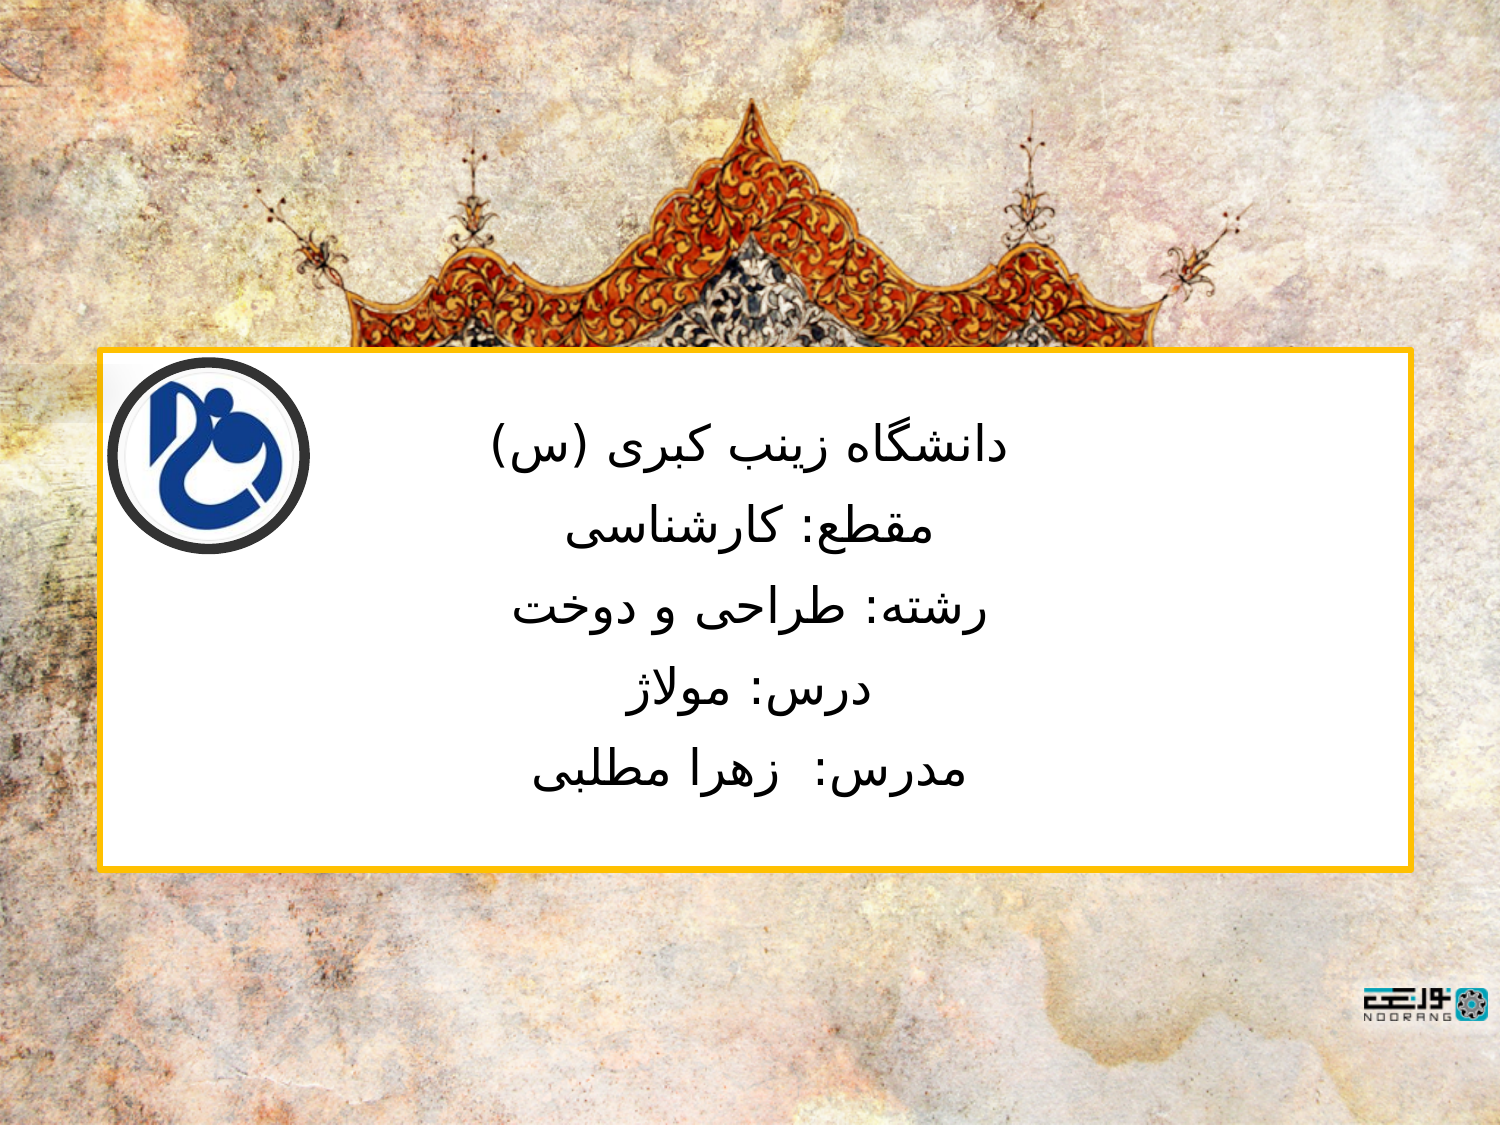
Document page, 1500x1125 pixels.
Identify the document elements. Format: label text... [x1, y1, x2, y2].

picture [1364, 988, 1488, 1021]
picture [0, 0, 1500, 1125]
text_box دانشگاه زینب کبری (س) مقطع: کارشناسی رشته: طراحی و دوخت درس: مولاژ مدرس: زهرا مطلبی [374, 399, 1125, 803]
